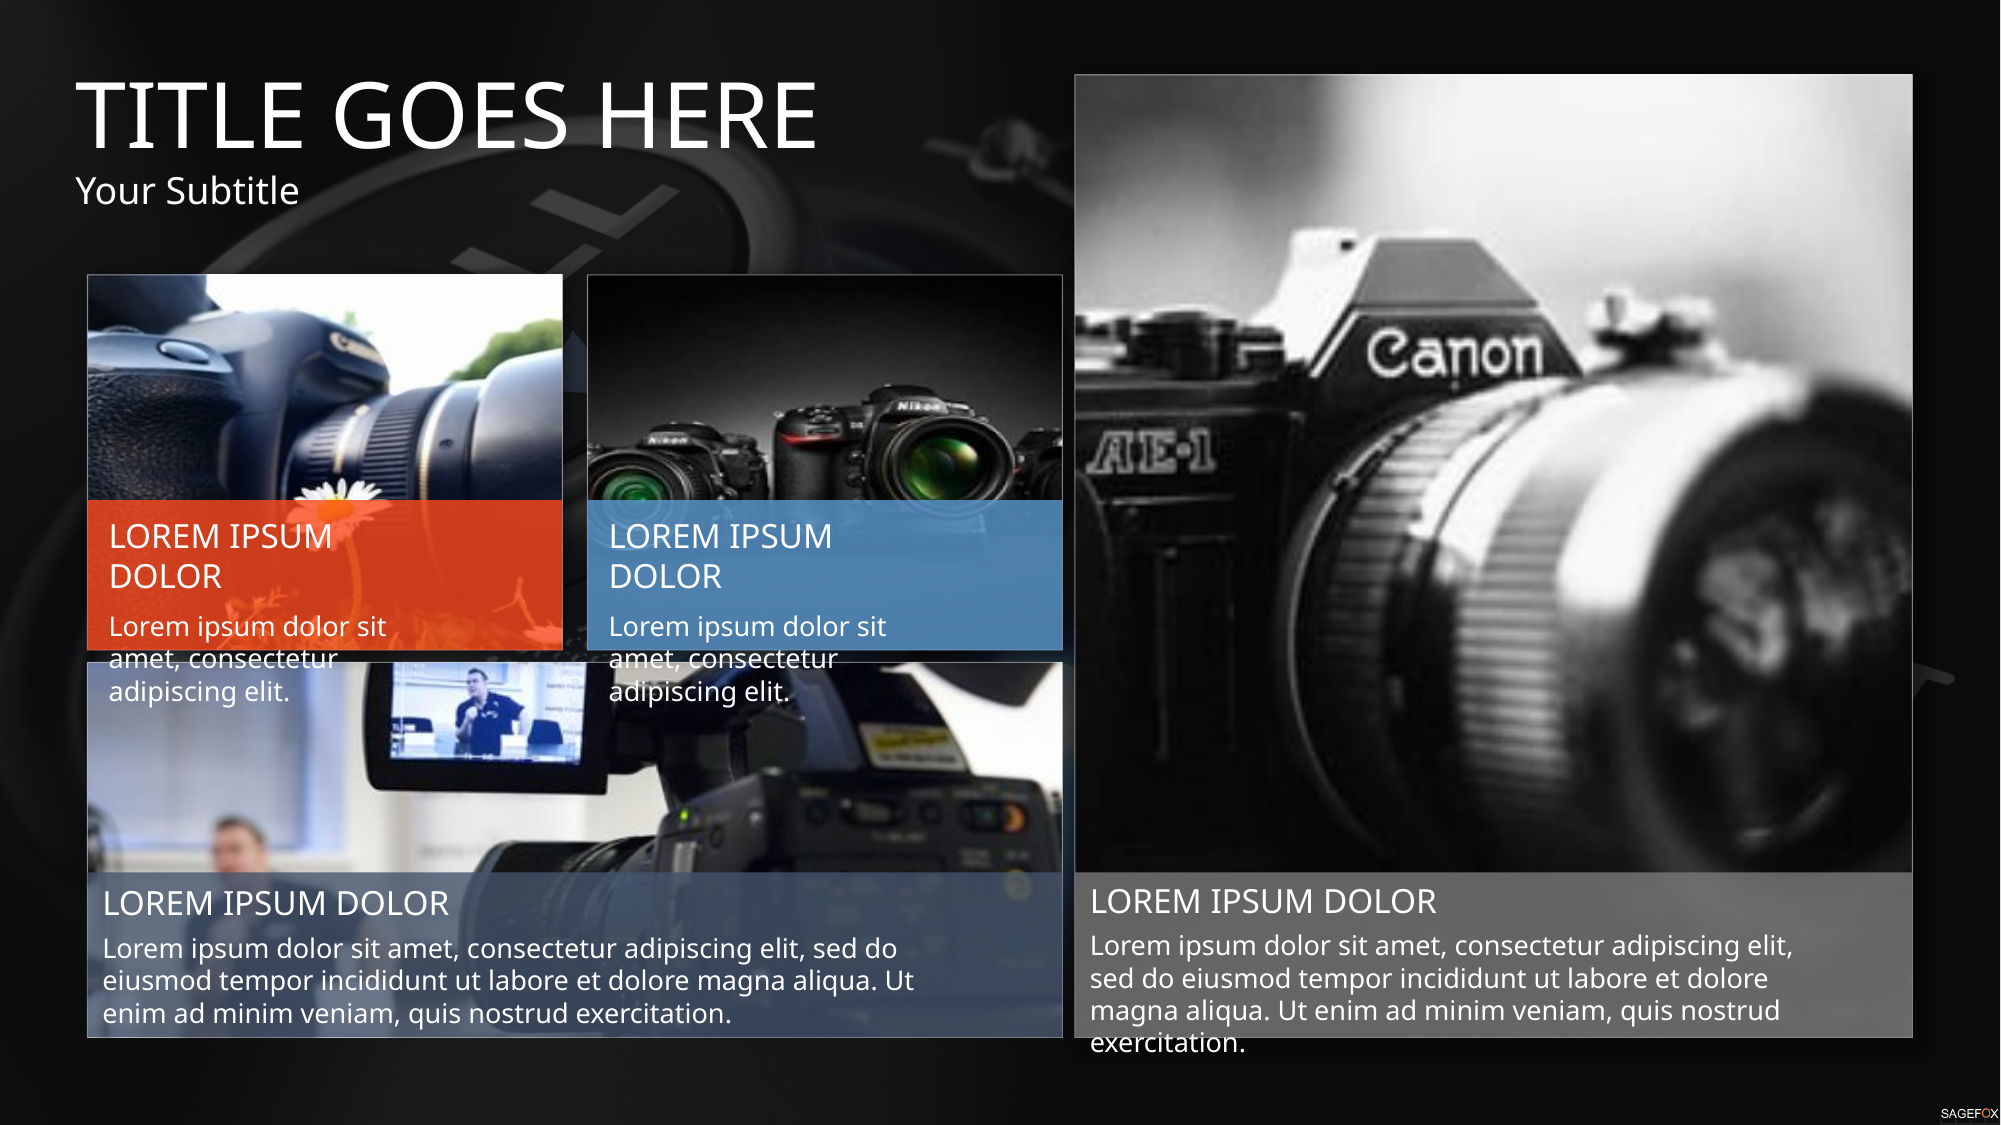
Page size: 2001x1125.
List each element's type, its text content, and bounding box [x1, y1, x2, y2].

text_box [587, 500, 1063, 651]
text_box [86, 663, 1062, 1038]
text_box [1074, 872, 1913, 1042]
text_box [86, 274, 563, 651]
text_box TITLE GOES HERE Your Subtitle [60, 49, 1036, 220]
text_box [87, 500, 563, 651]
text_box [1074, 74, 1913, 872]
picture [1940, 0, 2001, 1125]
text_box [87, 872, 1063, 1045]
text_box [586, 274, 1062, 651]
